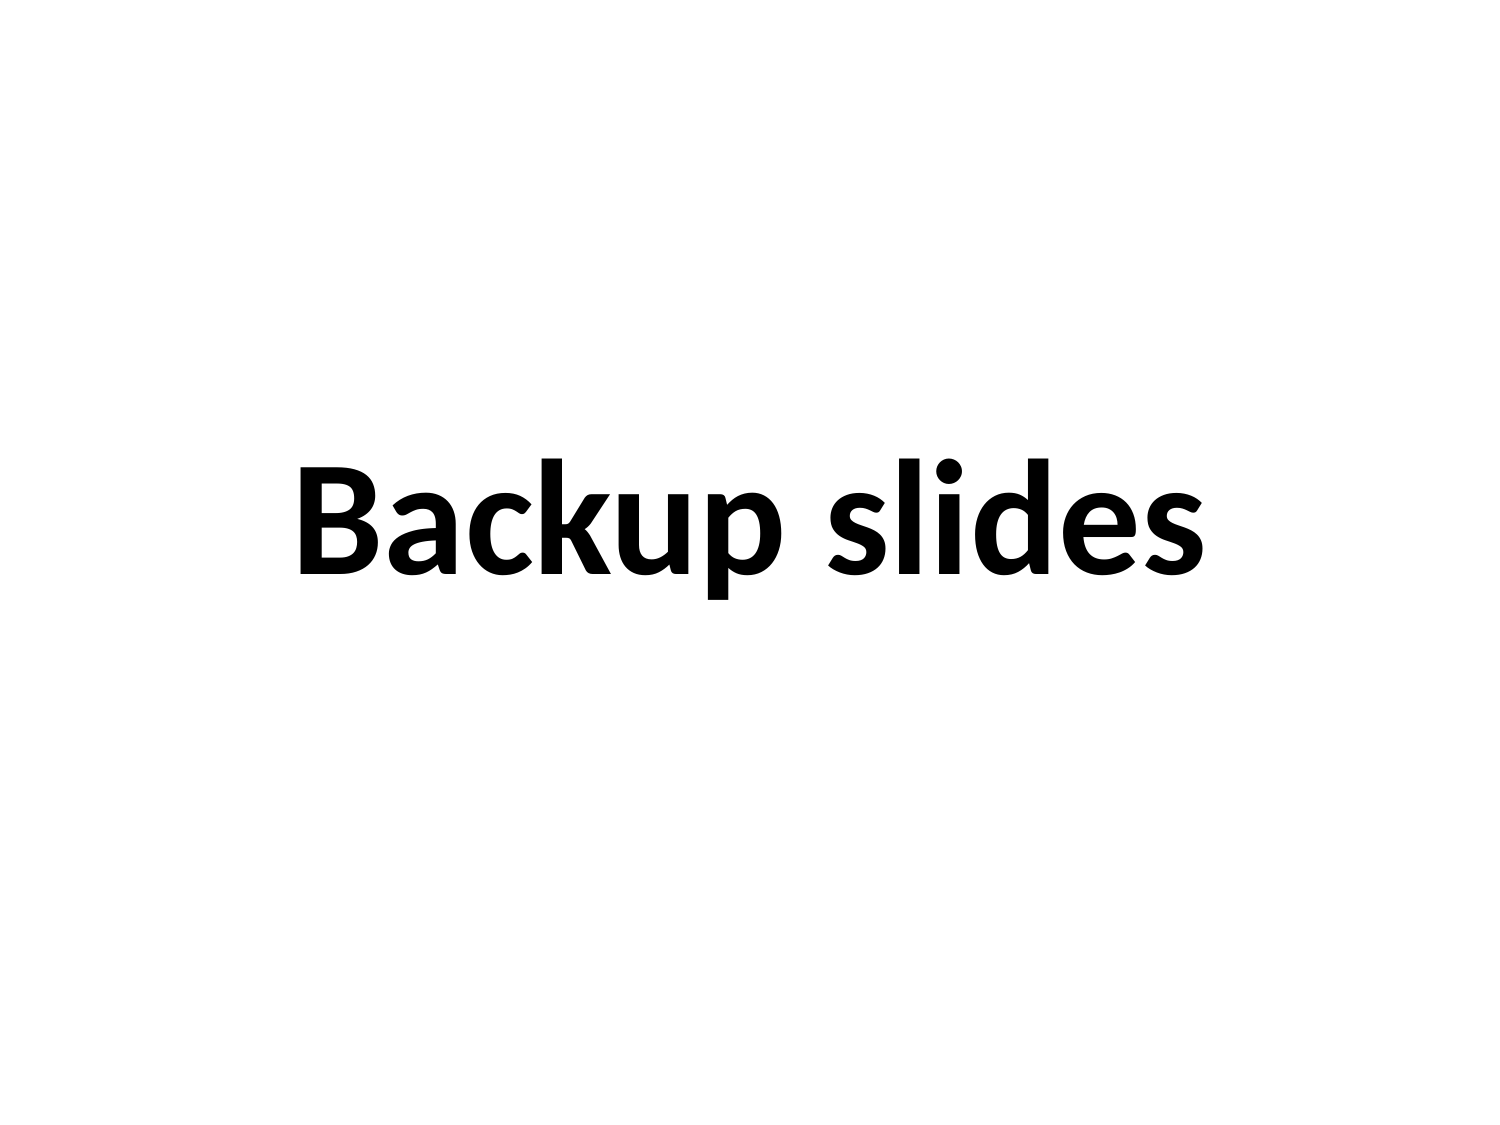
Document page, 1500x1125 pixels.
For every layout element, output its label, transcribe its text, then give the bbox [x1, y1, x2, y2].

title Backup slides [75, 414, 1425, 603]
